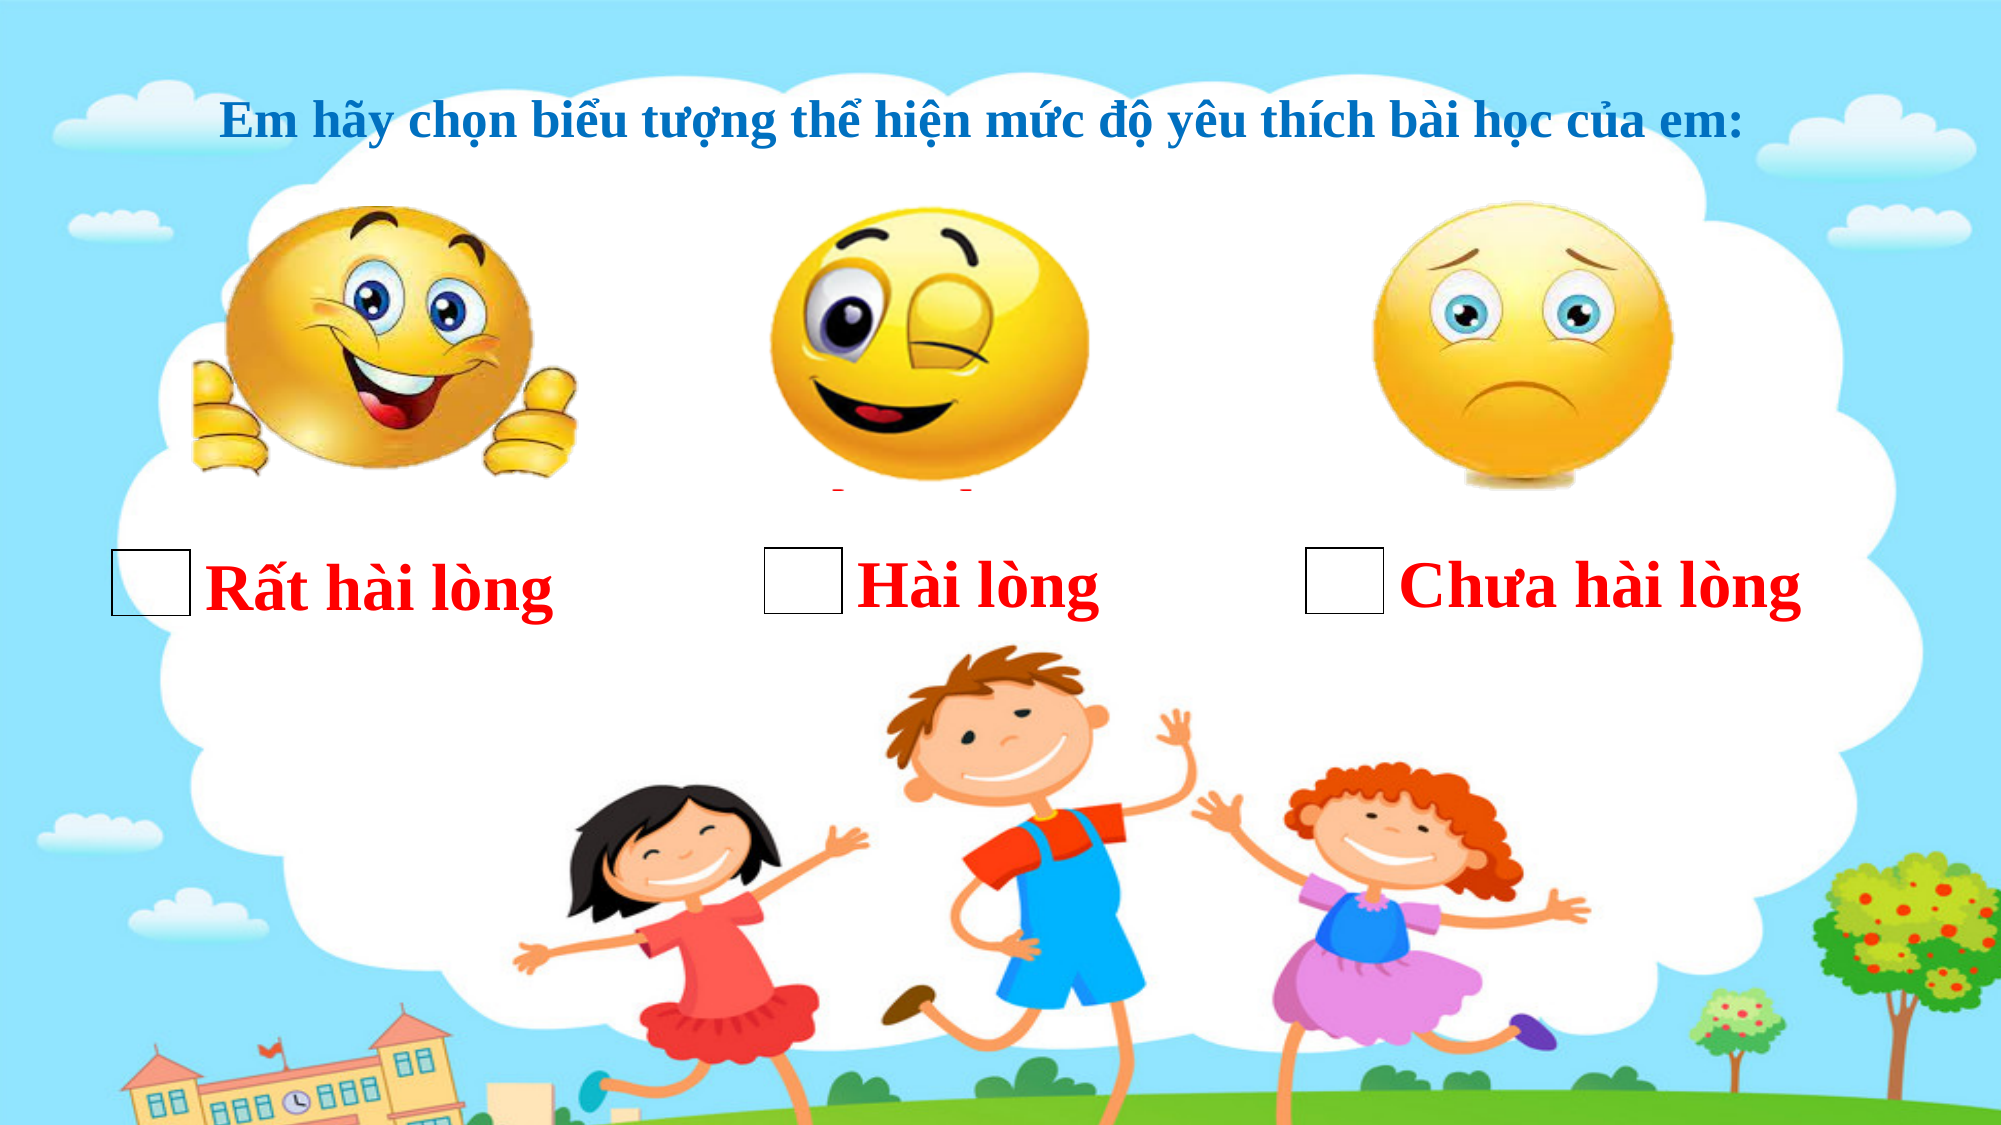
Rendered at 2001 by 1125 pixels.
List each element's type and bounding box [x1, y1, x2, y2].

picture [0, 0, 2001, 1125]
text_box [91, 16, 1889, 633]
